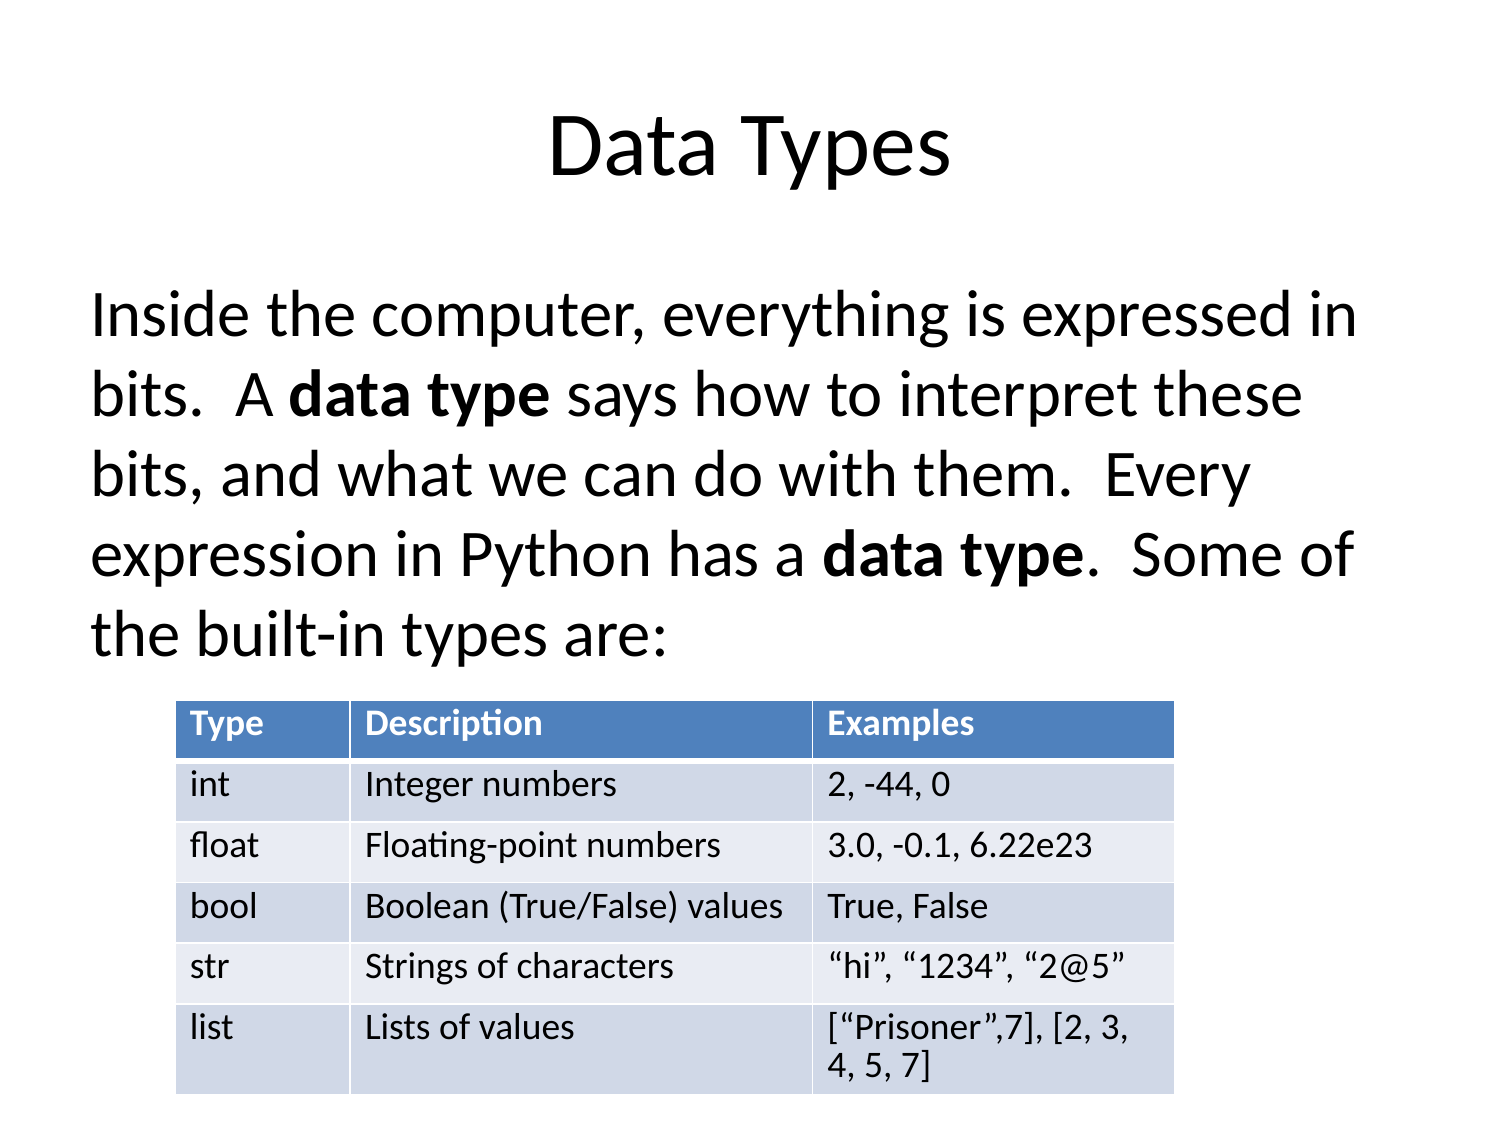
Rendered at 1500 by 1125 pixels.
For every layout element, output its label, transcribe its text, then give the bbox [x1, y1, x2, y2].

title Data Types [75, 45, 1425, 233]
table_cell 3.0, -0.1, 6.22e23 [813, 823, 1174, 882]
list Inside the computer, everything is expressed in bits. A data type says how to interpret these bits, and what we can do with them. Every expression in Python has a data type. Some of the built-in types are: [75, 262, 1425, 1005]
table_cell True, False [813, 883, 1174, 942]
table_cell list [176, 1005, 349, 1094]
table_cell [“Prisoner”,7], [2, 3, 4, 5, 7] [813, 1005, 1174, 1094]
table_header Examples [813, 701, 1174, 758]
table_cell bool [176, 883, 349, 942]
table_cell Floating-point numbers [351, 823, 812, 882]
table_cell “hi”, “1234”, “2@5” [813, 944, 1174, 1003]
table_cell Lists of values [351, 1005, 812, 1094]
table_cell int [176, 764, 349, 821]
table_cell 2, -44, 0 [813, 764, 1174, 821]
table_cell str [176, 944, 349, 1003]
table_header Type [176, 701, 349, 758]
table_cell Integer numbers [351, 764, 812, 821]
table_cell Strings of characters [351, 944, 812, 1003]
table_cell Boolean (True/False) values [351, 883, 812, 942]
table_cell float [176, 823, 349, 882]
table_header Description [351, 701, 812, 758]
